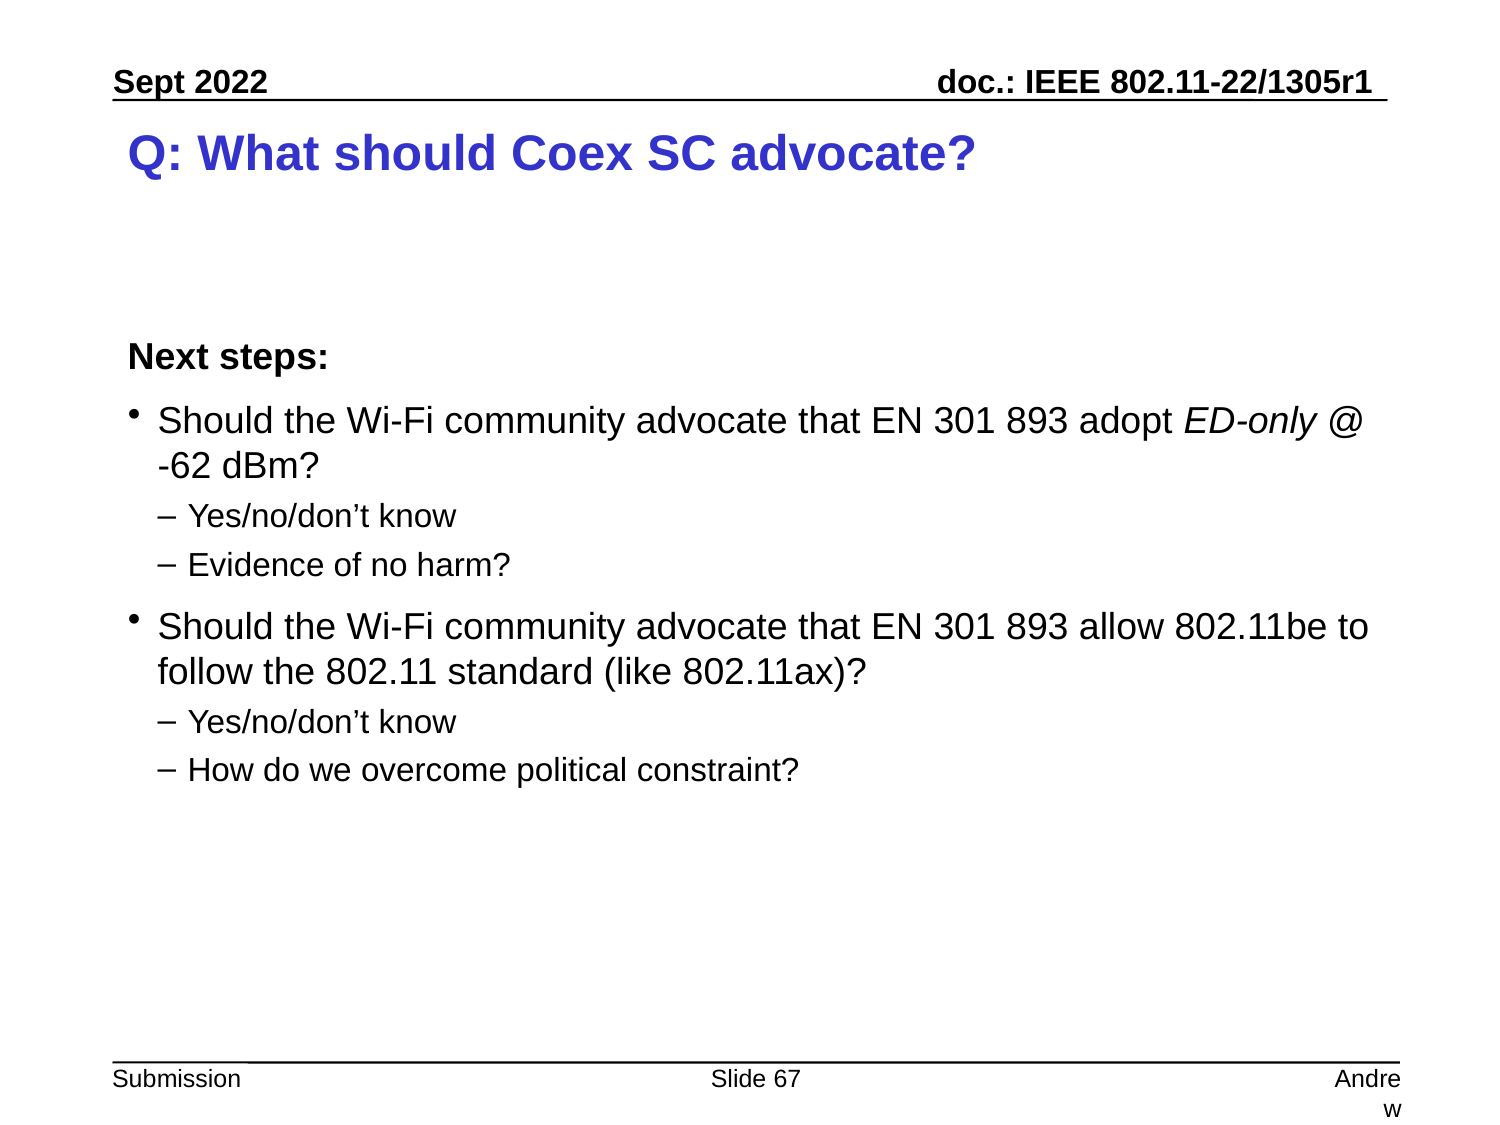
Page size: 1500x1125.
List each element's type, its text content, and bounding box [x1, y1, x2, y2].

slide_number Slide 67 [709, 1061, 803, 1093]
footer Andrew Myles, Cisco [1320, 1061, 1402, 1093]
title Q: What should Coex SC advocate? [112, 112, 1388, 288]
list Next steps: Should the Wi-Fi community advocate that EN 301 893 adopt ED-only @ -62 dBm? Yes/no/don’t know Evidence of no harm? Should the Wi-Fi community advocate that EN 301 893 allow 802.11be to follow the 802.11 standard (like 802.11ax)? Yes/no/don’t know How do we overcome political constraint? [112, 324, 1388, 1000]
